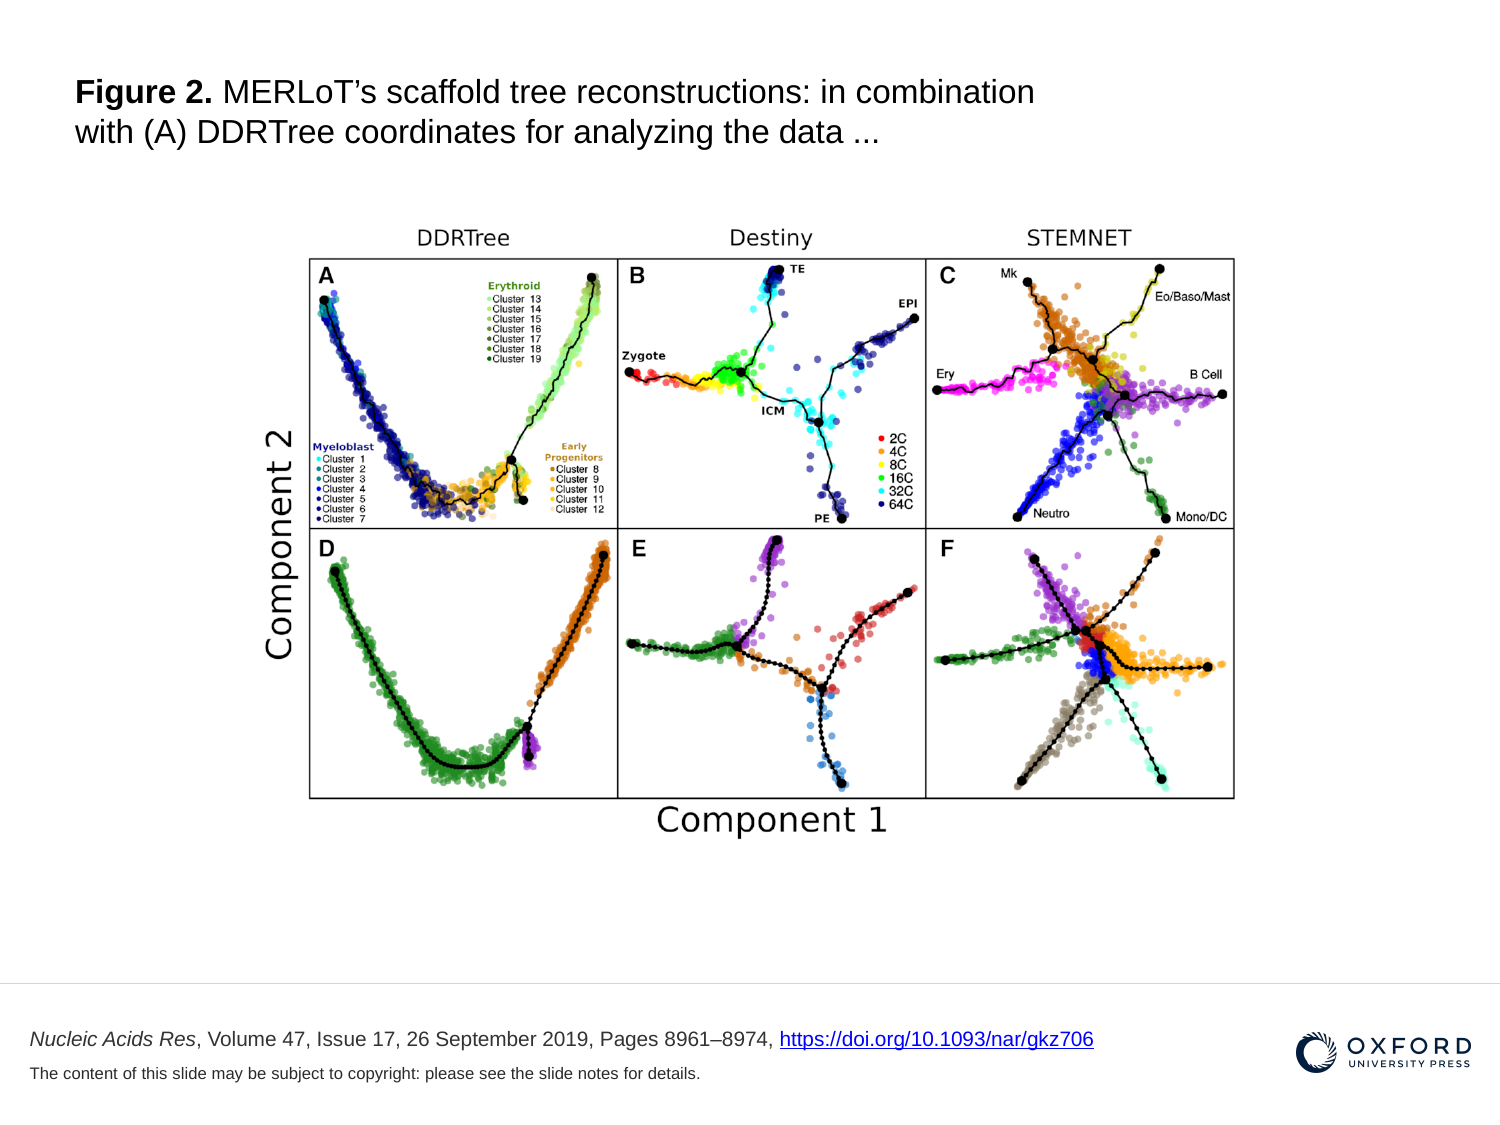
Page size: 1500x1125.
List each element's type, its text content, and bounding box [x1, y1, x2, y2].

picture [1296, 1032, 1471, 1073]
footer Nucleic Acids Res, Volume 47, Issue 17, 26 September 2019, Pages 8961–8974, https://doi.org/10.1093/nar/gkz706 The content of this slide may be subject to copyright: please see the slide notes for details. [0, 983, 1260, 1125]
picture [262, 224, 1238, 842]
title Figure 2. MERLoT’s scaffold tree reconstructions: in combination with (A) DDRTree coordinates for analyzing the data ... [75, 69, 1078, 171]
